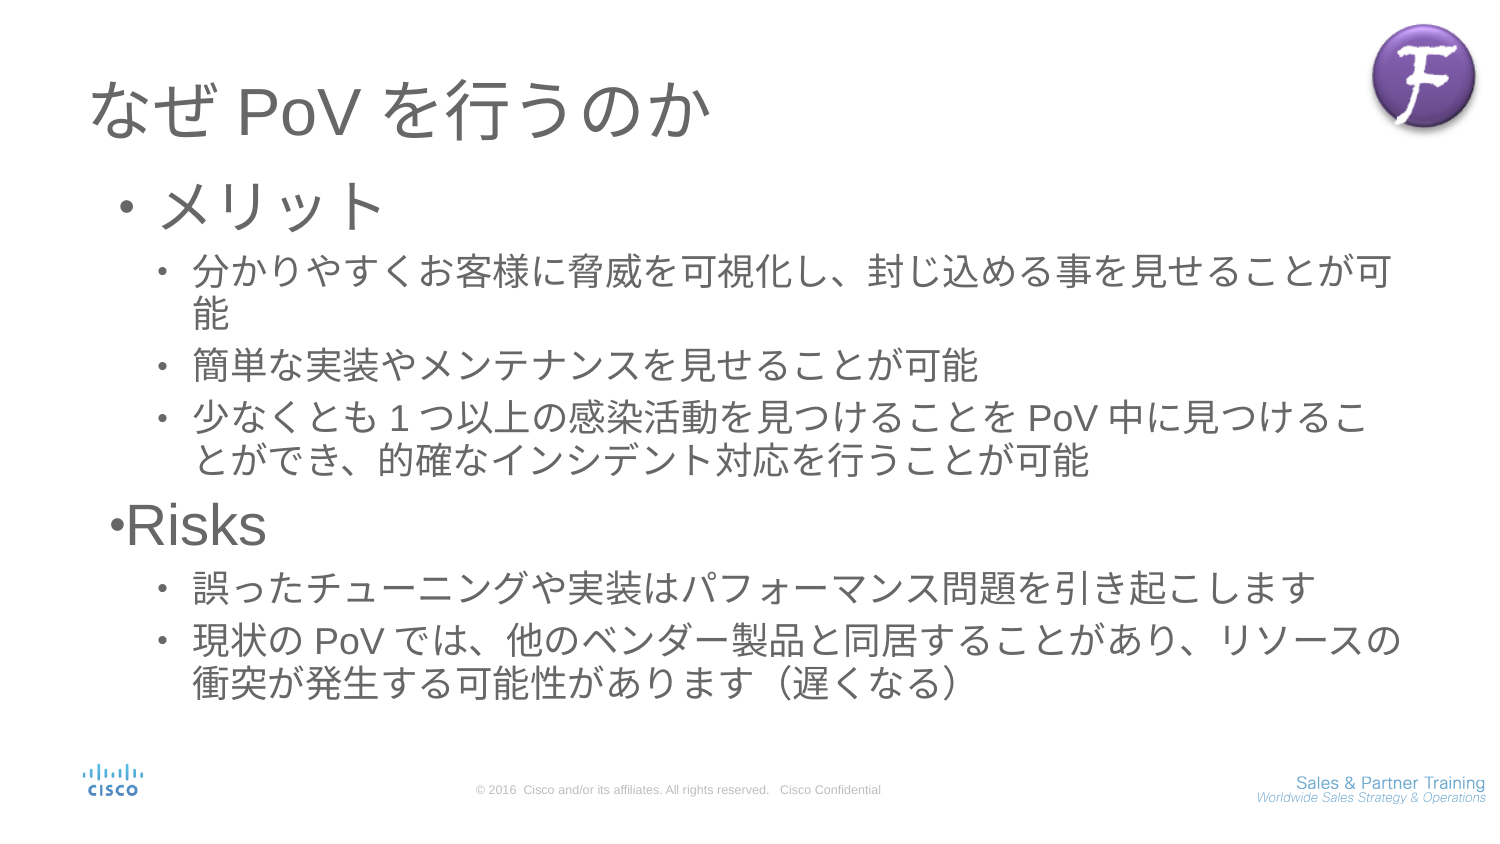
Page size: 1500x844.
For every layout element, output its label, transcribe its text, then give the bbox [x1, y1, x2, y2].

title なぜPoVを行うのか [71, 55, 1441, 176]
picture [1250, 770, 1492, 813]
picture [77, 758, 149, 803]
picture [1356, 10, 1484, 139]
list [71, 181, 1441, 741]
text_box メリット 分かりやすくお客様に脅威を可視化し、封じ込める事を見せることが可能 簡単な実装やメンテナンスを見せることが可能 少なくとも1つ以上の感染活動を見つけることをPoV中に見つけることができ、的確なインシデント対応を行うことが可能 Risks 誤ったチューニングや実装はパフォーマンス問題を引き起こします 現状のPoVでは、他のベンダー製品と同居することがあり、リソースの衝突が発生する可能性があります（遅くなる） [94, 167, 1422, 714]
